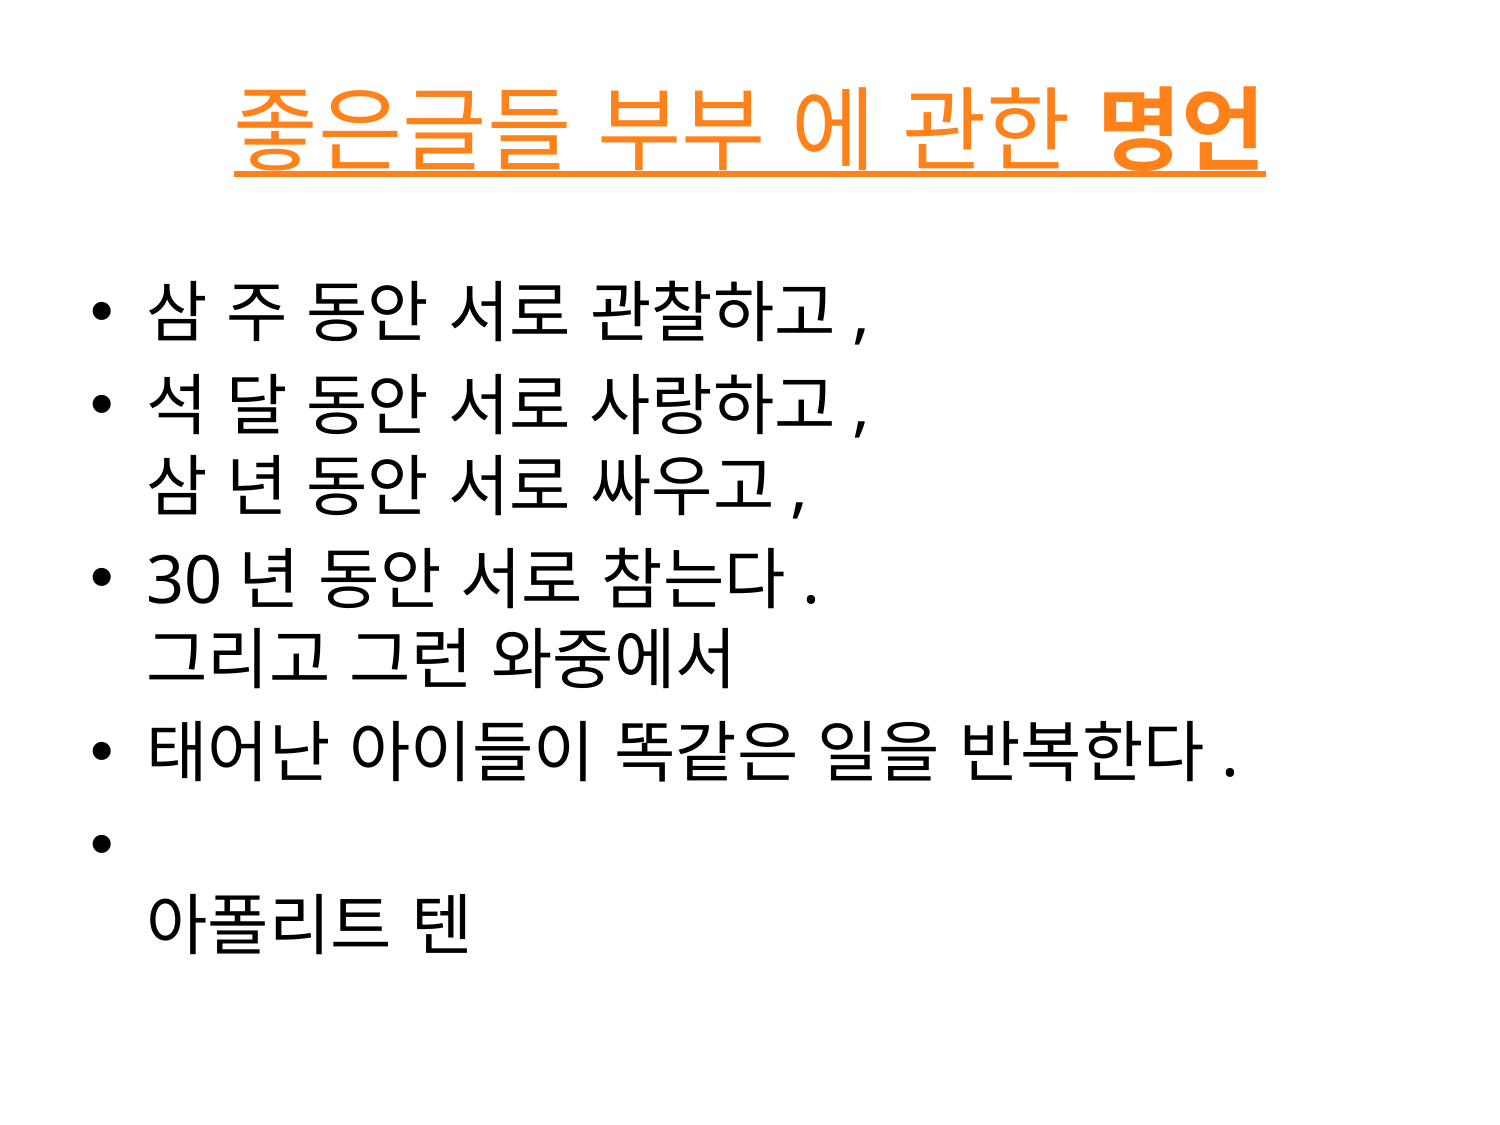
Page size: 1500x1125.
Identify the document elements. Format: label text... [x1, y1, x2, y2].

title 좋은글들 부부 에 관한 명언 [75, 45, 1425, 233]
list 삼 주 동안 서로 관찰하고, 석 달 동안 서로 사랑하고, 삼 년 동안 서로 싸우고, 30년 동안 서로 참는다. 그리고 그런 와중에서 태어난 아이들이 똑같은 일을 반복한다. 아폴리트 텐 [75, 262, 1425, 1005]
